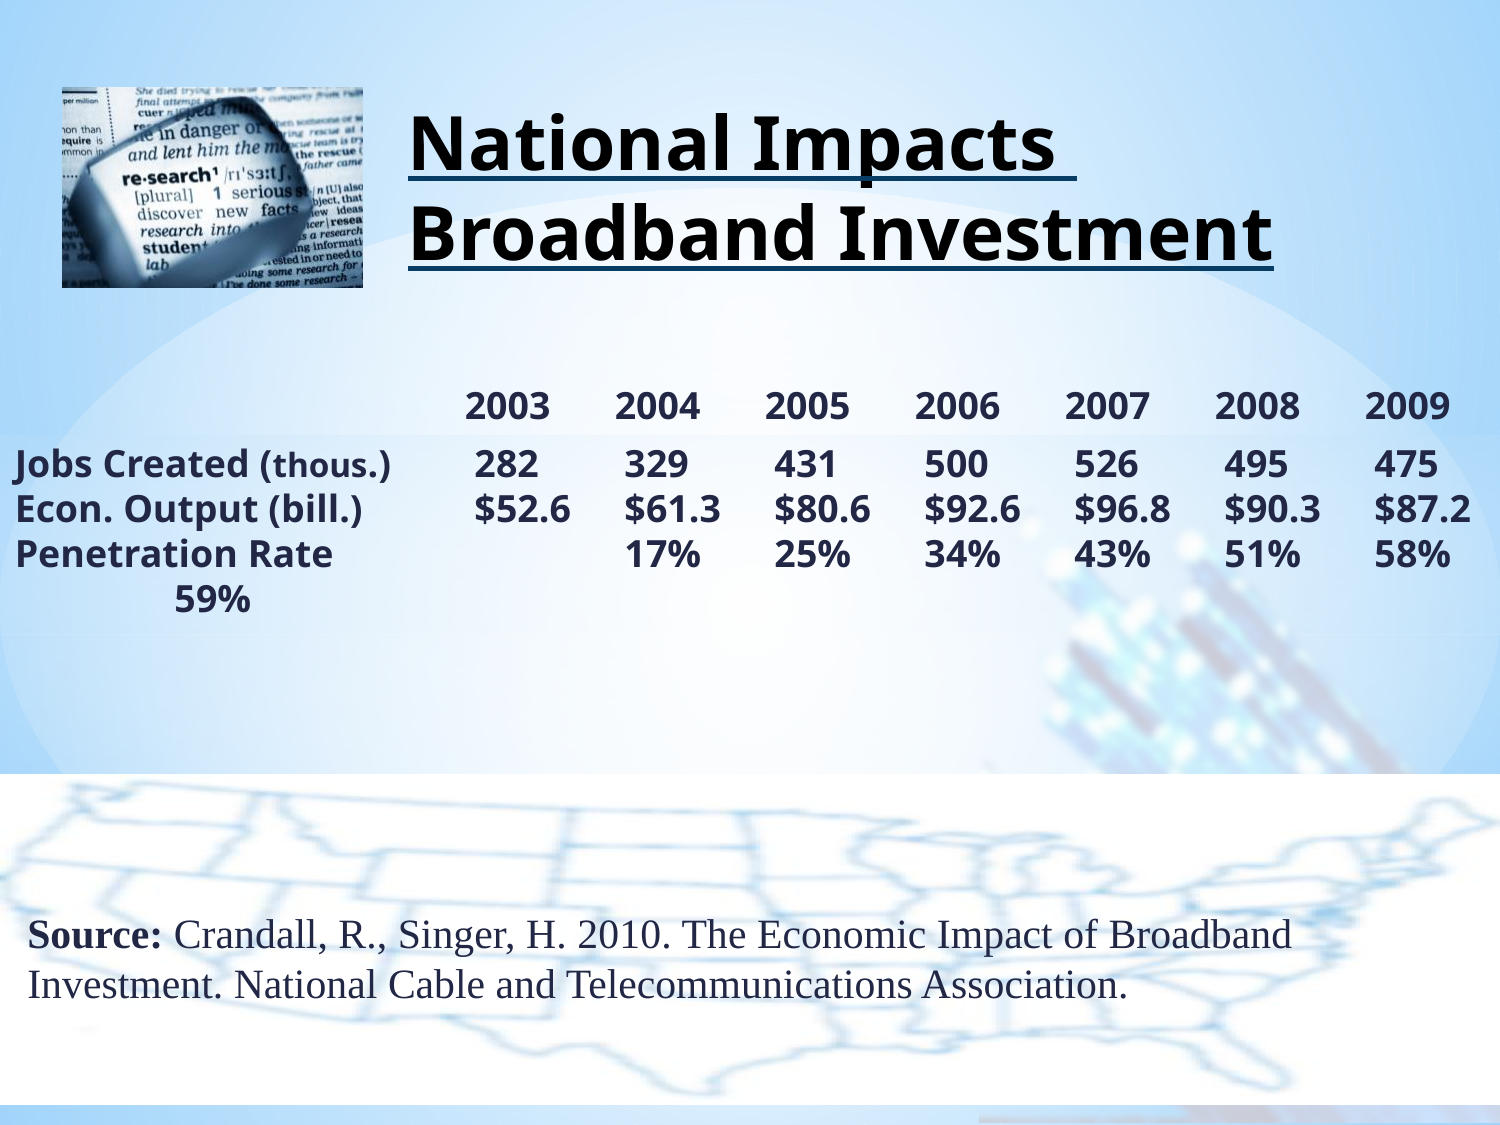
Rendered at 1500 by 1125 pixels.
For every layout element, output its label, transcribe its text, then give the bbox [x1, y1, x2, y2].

text_box 2003 2004 2005 2006 2007 2008 2009 Jobs Created (thous.) 282 329 431 500 526 495 475 Econ. Output (bill.) $52.6 $61.3 $80.6 $92.6 $96.8 $90.3 $87.2 Penetration Rate 17% 25% 34% 43% 51% 58% 59% [0, 374, 1500, 673]
title National Impacts Broadband Investment [365, 87, 1500, 200]
picture [62, 87, 364, 288]
picture [0, 673, 1500, 1123]
